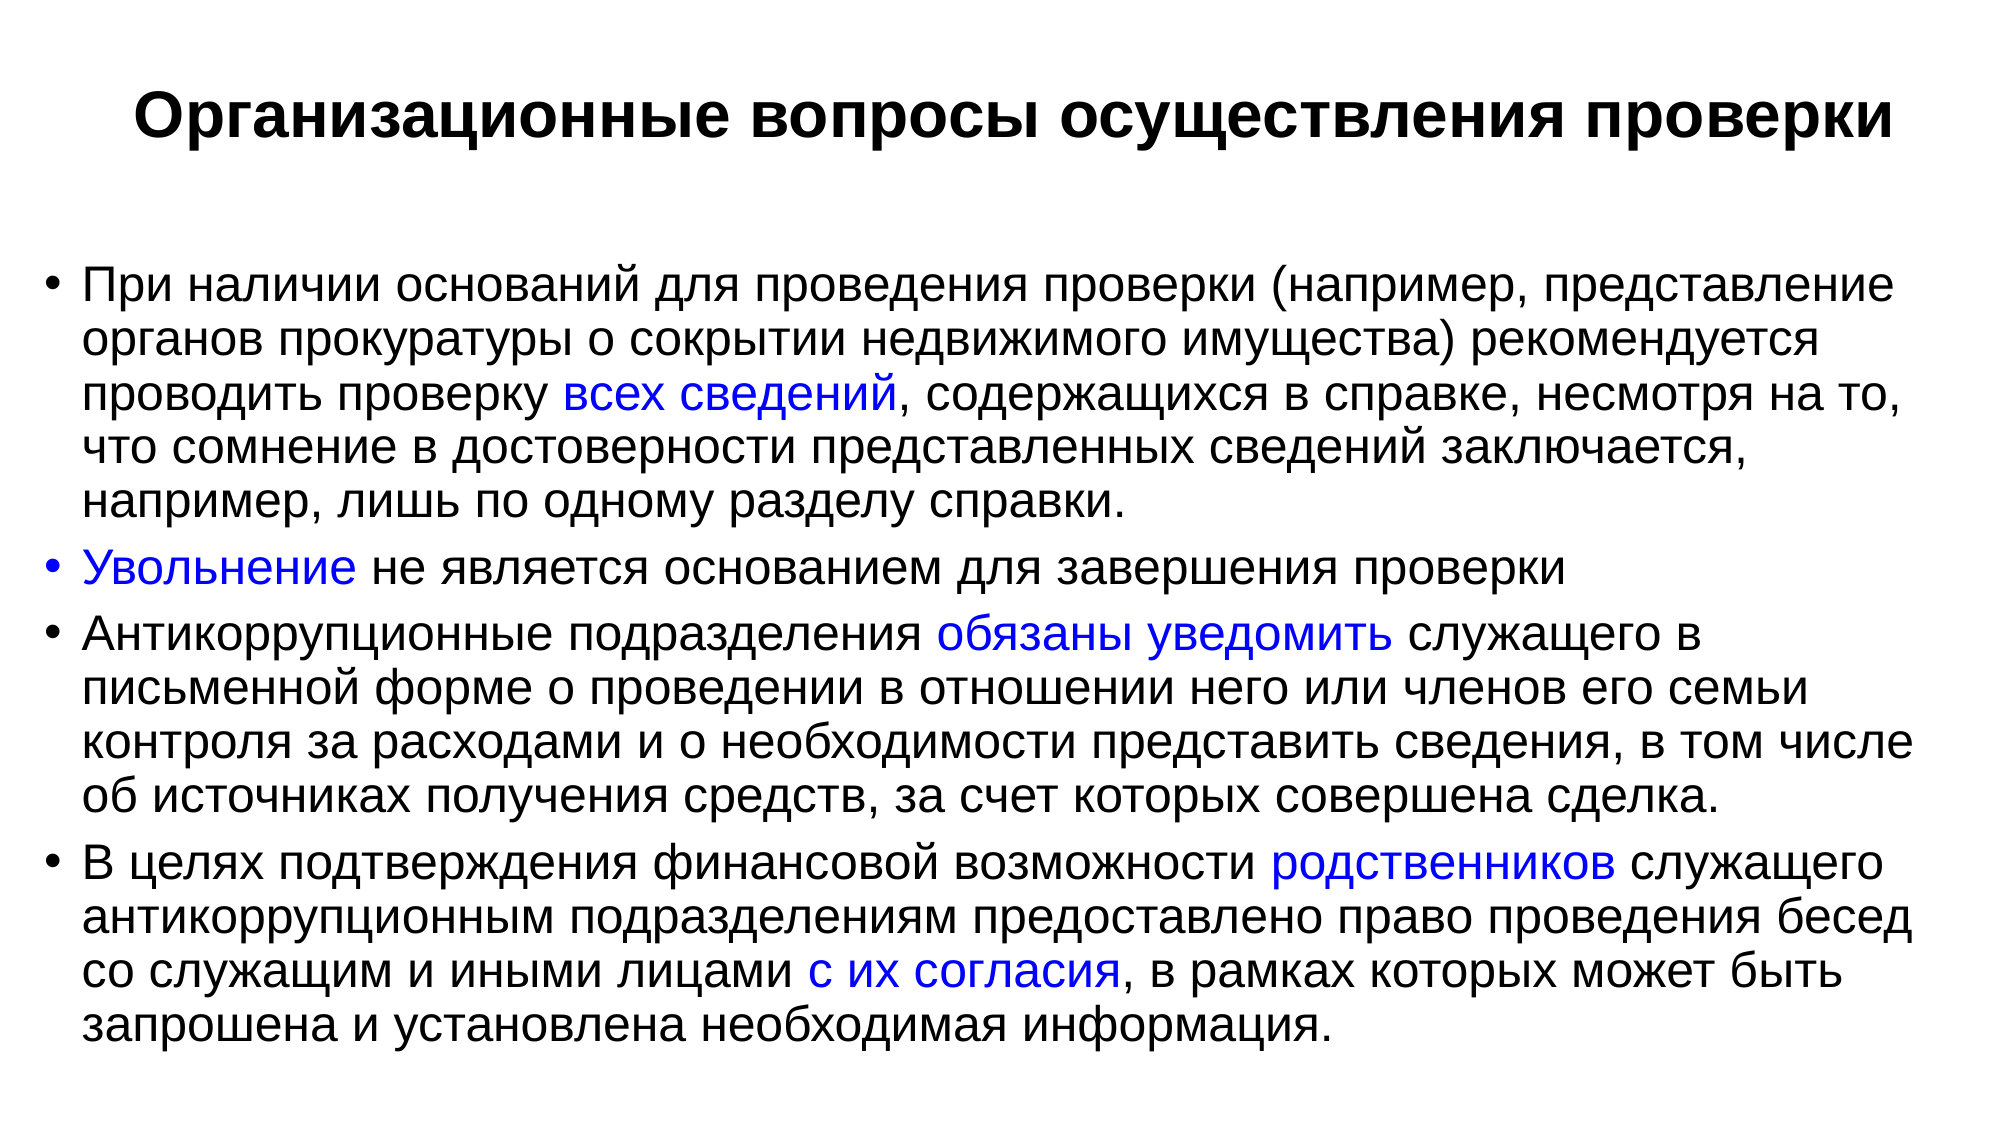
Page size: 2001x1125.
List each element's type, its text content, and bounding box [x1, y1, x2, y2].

title Организационные вопросы осуществления проверки [85, 42, 1945, 191]
list При наличии оснований для проведения проверки (например, представление органов прокуратуры о сокрытии недвижимого имущества) рекомендуется проводить проверку всех сведений, содержащихся в справке, несмотря на то, что сомнение в достоверности представленных сведений заключается, например, лишь по одному разделу справки. Увольнение не является основанием для завершения проверки Антикоррупционные подразделения обязаны уведомить служащего в письменной форме о проведении в отношении него или членов его семьи контроля за расходами и о необходимости представить сведения, в том числе об источниках получения средств, за счет которых совершена сделка. В целях подтверждения финансовой возможности родственников служащего антикоррупционным подразделениям предоставлено право проведения бесед со служащим и иными лицами с их согласия, в рамках которых может быть запрошена и установлена необходимая информация. [29, 251, 1972, 1107]
